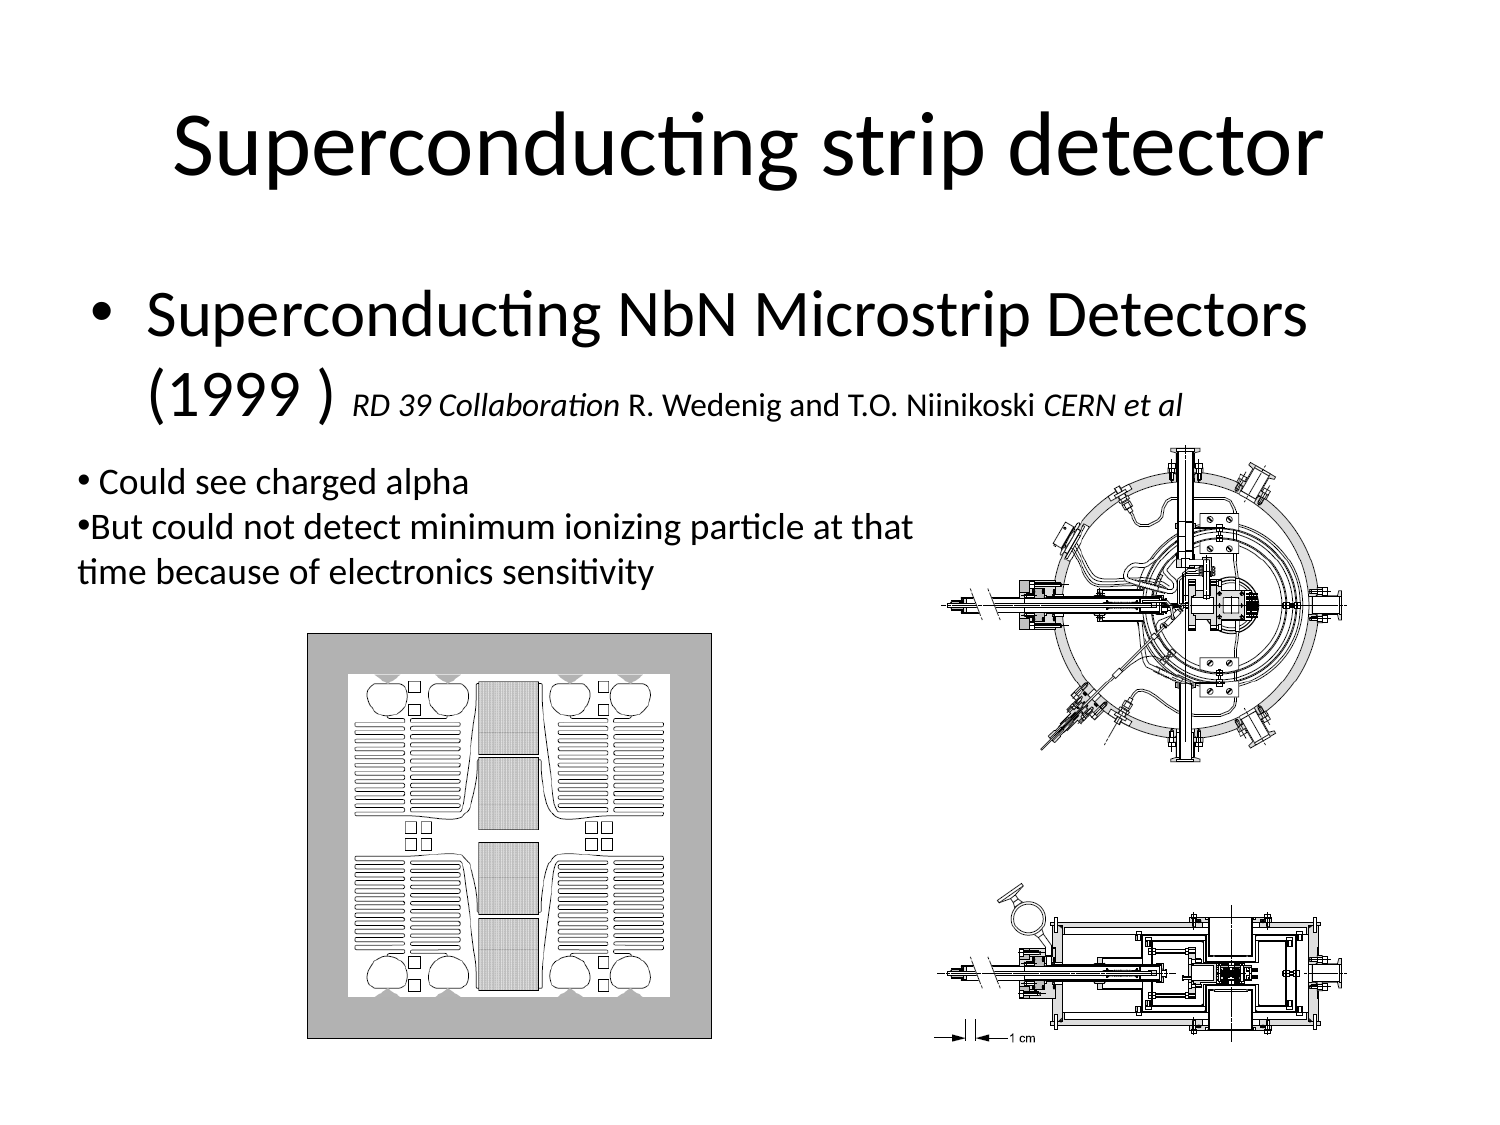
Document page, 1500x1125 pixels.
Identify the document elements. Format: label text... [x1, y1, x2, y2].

picture [924, 437, 1398, 1050]
text_box Could see charged alpha But could not detect minimum ionizing particle at that time because of electronics sensitivity [62, 449, 919, 600]
list Superconducting NbN Microstrip Detectors (1999 ) RD 39 Collaboration R. Wedenig and T.O. Niinikoski CERN et al [75, 262, 1425, 1005]
title Superconducting strip detector [75, 45, 1425, 233]
picture [299, 624, 722, 1044]
